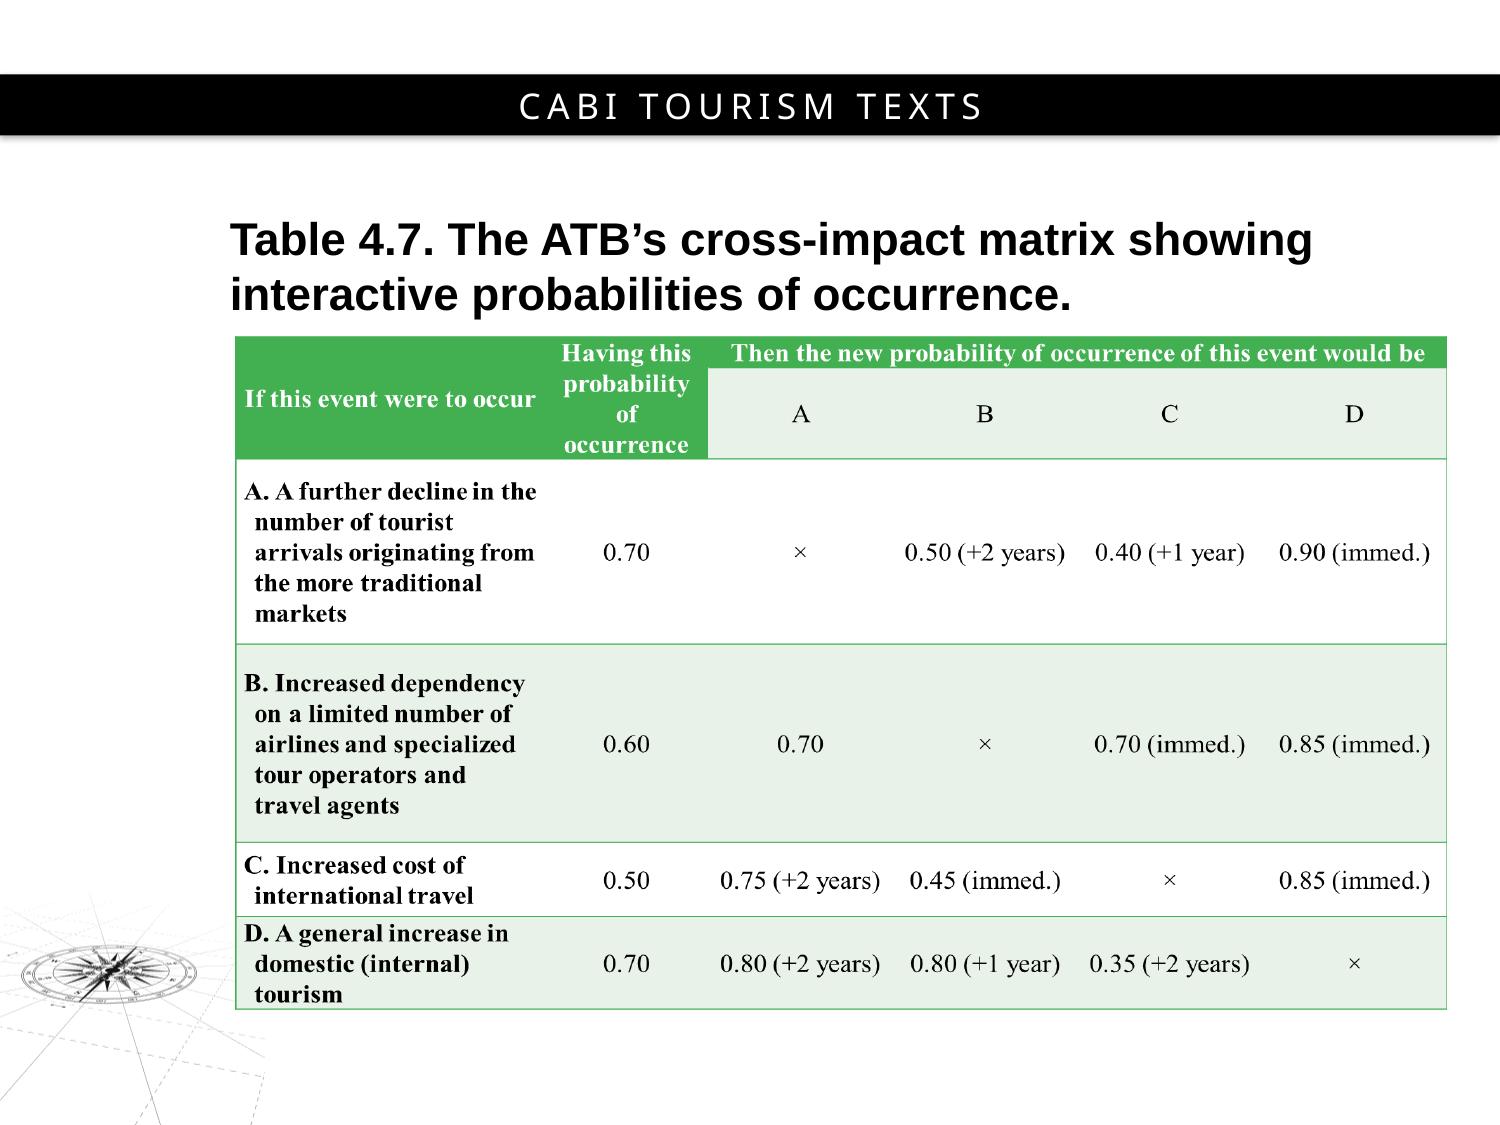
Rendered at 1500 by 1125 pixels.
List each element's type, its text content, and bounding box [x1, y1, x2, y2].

picture [0, 328, 1447, 1125]
text_box Table 4.7. The ATB’s cross-impact matrix showing interactive probabilities of occurrence. [215, 202, 1396, 327]
text_box CABI TOURISM TEXTS [0, 74, 1500, 136]
